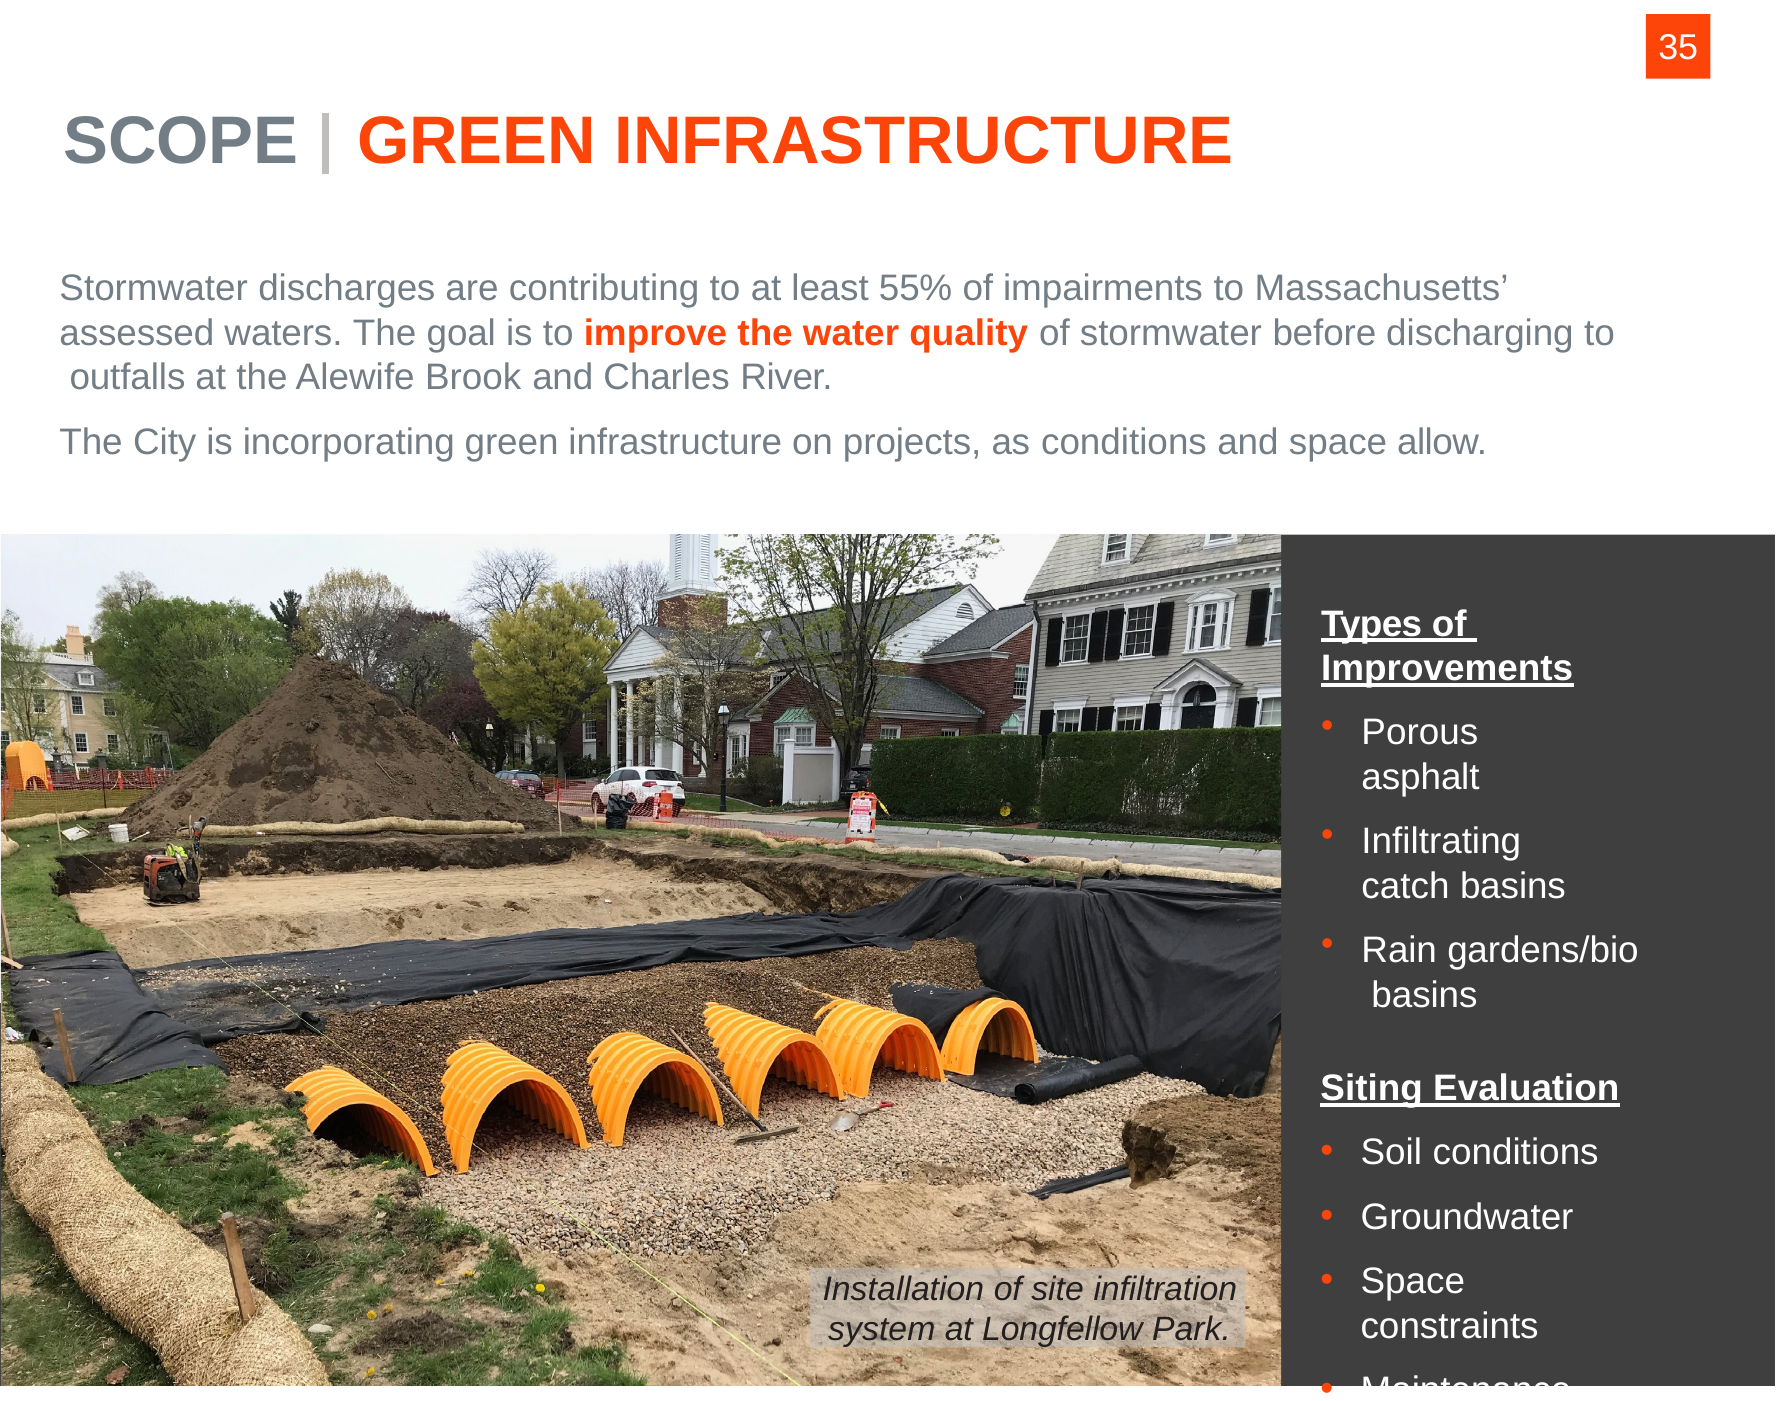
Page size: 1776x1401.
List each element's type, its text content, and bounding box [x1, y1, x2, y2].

text_box Stormwater discharges are contributing to at least 55% of impairments to Massachusetts’ assessed waters. The goal is to improve the water quality of stormwater before discharging to outfalls at the Alewife Brook and Charles River. The City is incorporating green infrastructure on projects, as conditions and space allow. [57, 261, 1625, 462]
text_box [1282, 534, 1775, 1386]
text_box [0, 534, 1282, 1386]
title SCOPE GREEN INFRASTRUCTURE [61, 94, 1236, 261]
text_box 35 [1656, 21, 1701, 67]
text_box Types of Improvements Porous asphalt Infiltrating catch basins Rain gardens/bio basins Siting Evaluation Soil conditions Groundwater Space constraints Maintenance [1318, 596, 1741, 1400]
text_box Installation of site infiltration system at Longfellow Park. [810, 1267, 1246, 1348]
text_box [1645, 14, 1711, 79]
